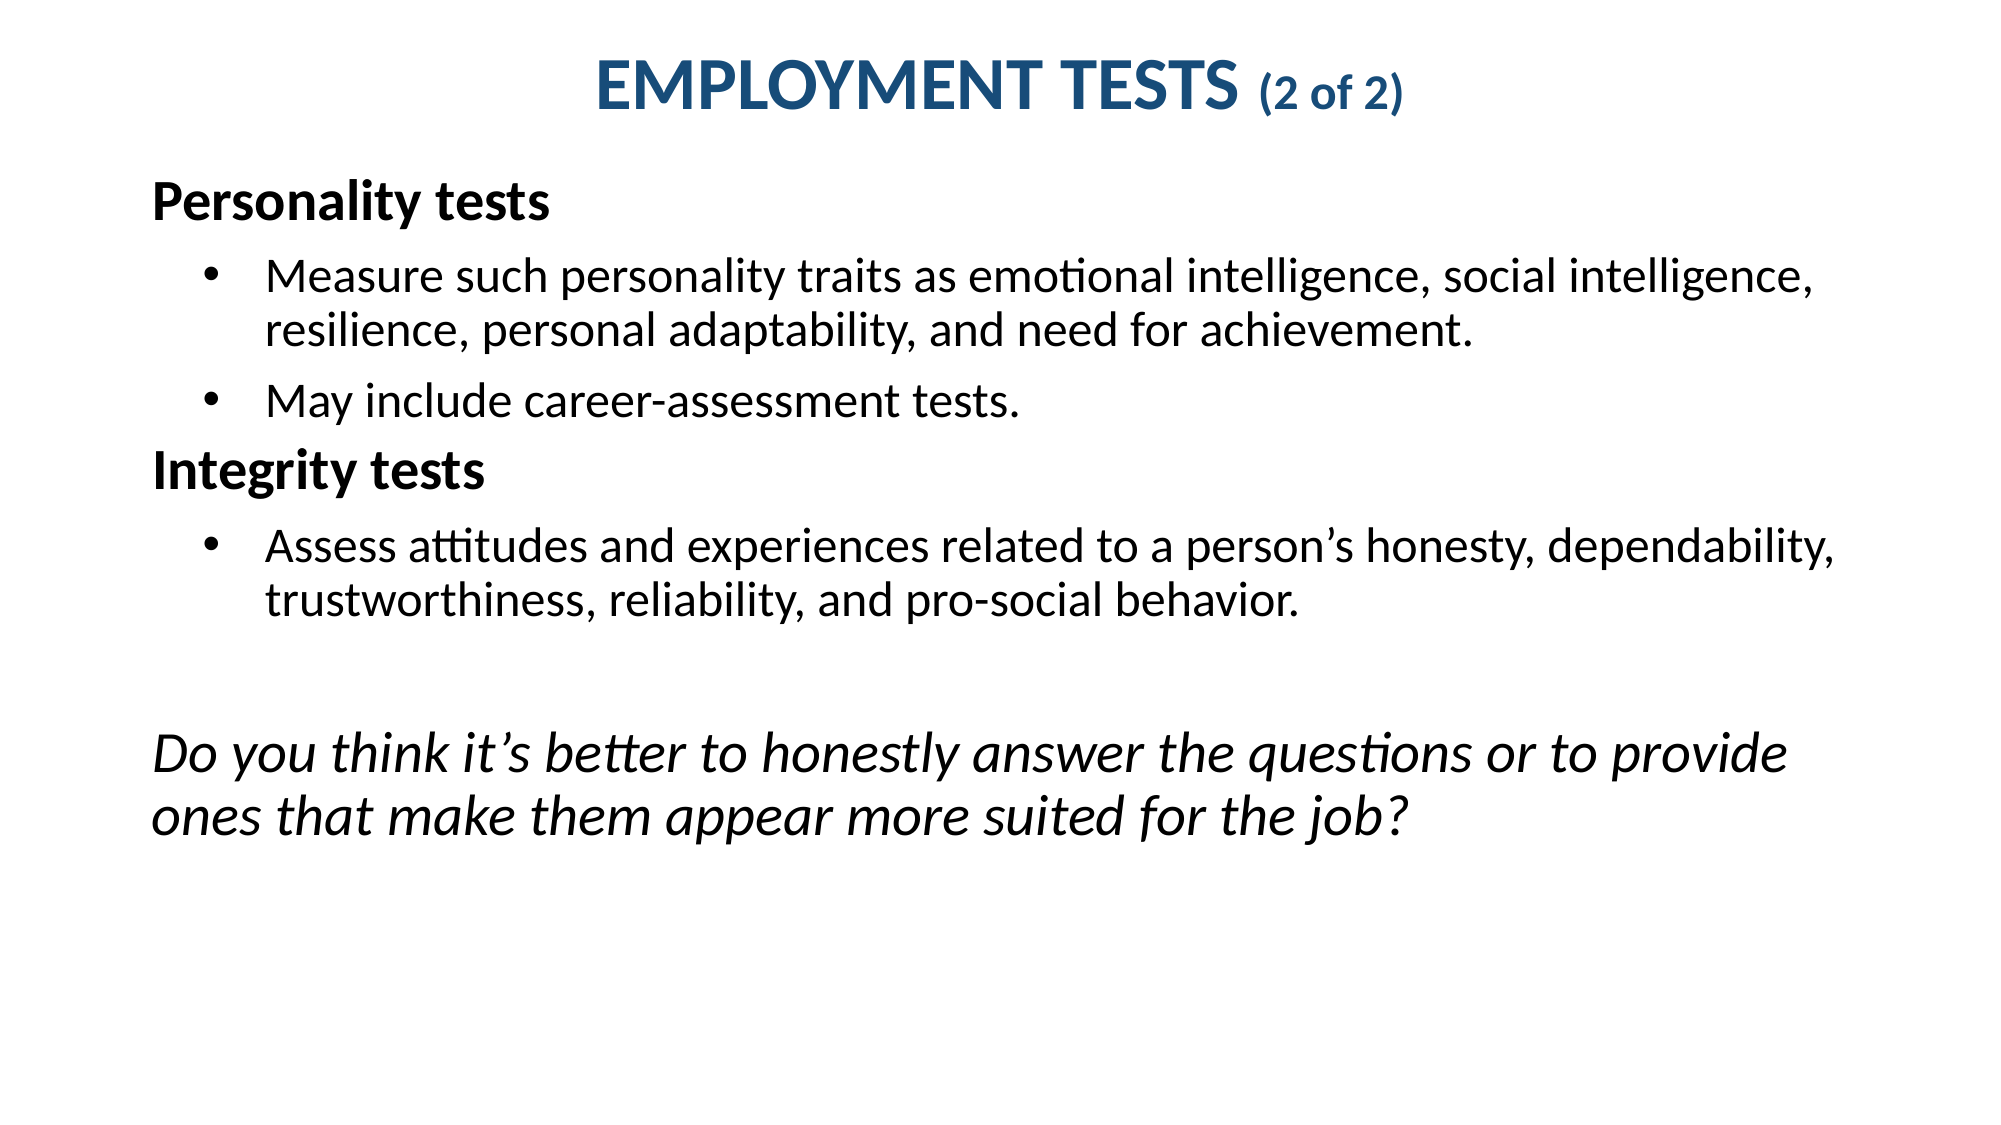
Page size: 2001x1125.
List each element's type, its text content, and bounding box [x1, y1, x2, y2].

title EMPLOYMENT TESTS (2 of 2) [0, 37, 2000, 138]
list Personality tests Measure such personality traits as emotional intelligence, social intelligence, resilience, personal adaptability, and need for achievement. May include career-assessment tests. Integrity tests Assess attitudes and experiences related to a person’s honesty, dependability, trustworthiness, reliability, and pro-social behavior. Do you think it’s better to honestly answer the questions or to provide ones that make them appear more suited for the job? [99, 162, 1900, 950]
